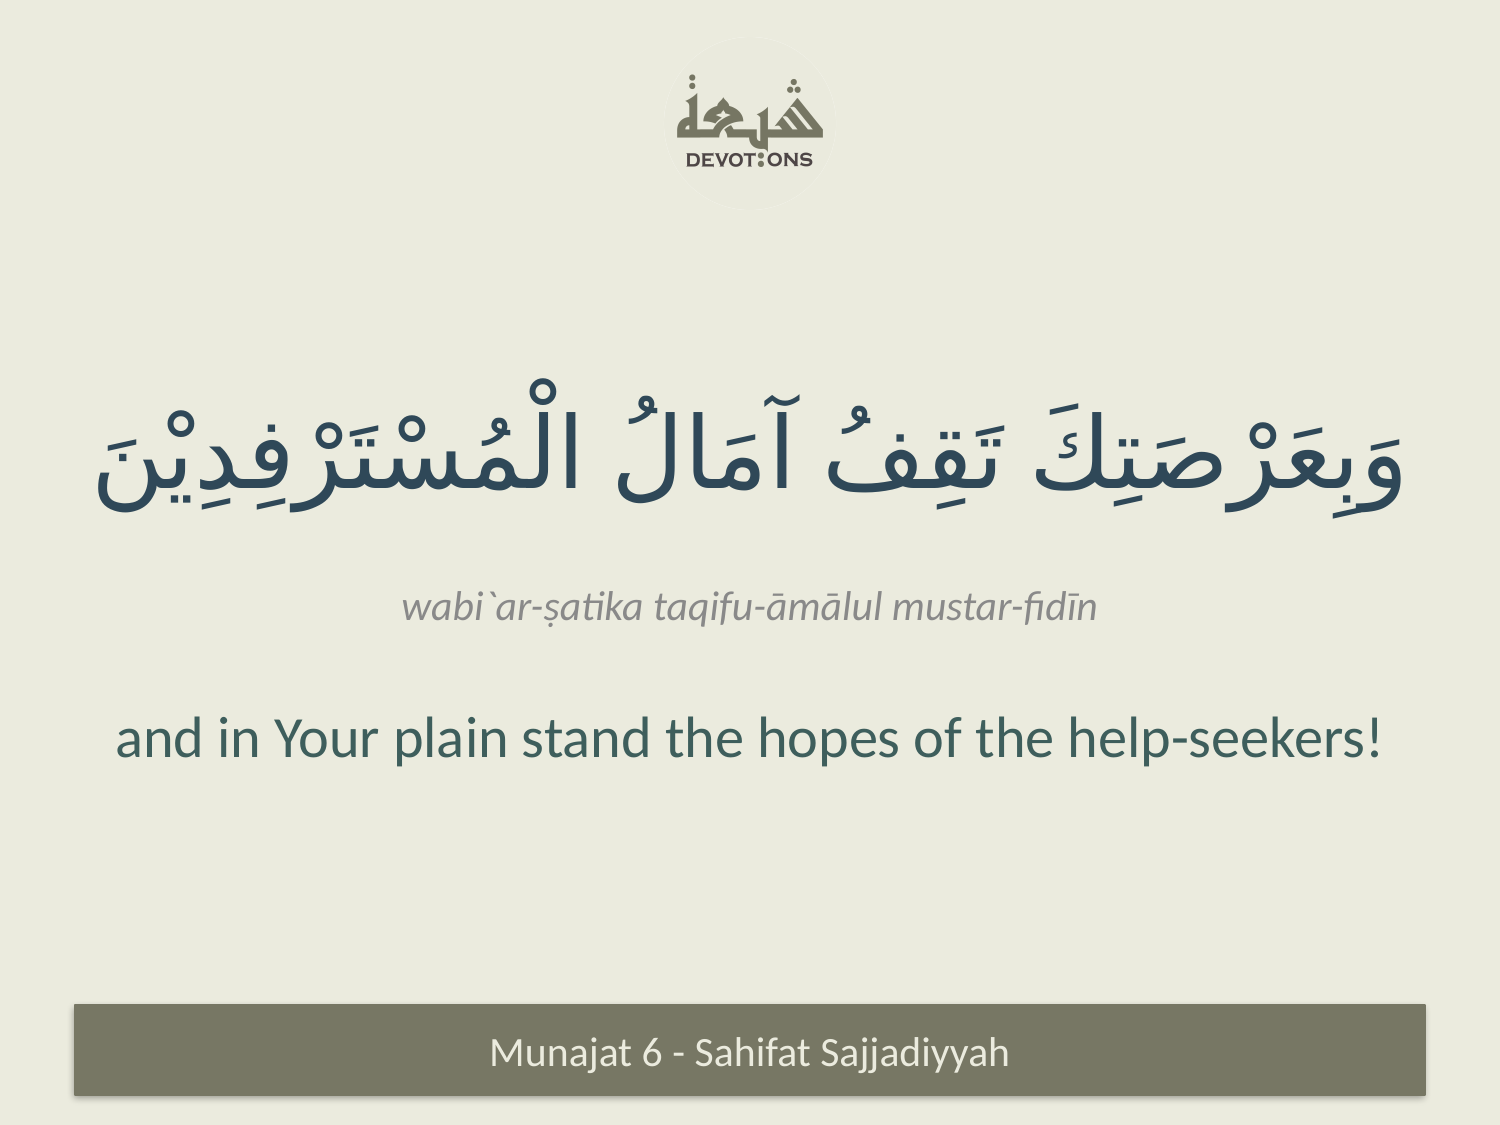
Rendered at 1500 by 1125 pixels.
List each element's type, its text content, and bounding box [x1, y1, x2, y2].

text_box Munajat 6 - Sahifat Sajjadiyyah [474, 1017, 1026, 1083]
text_box وَبِعَرْصَتِكَ تَقِفُ آمَالُ الْمُسْتَرْفِدِيْنَ wabi`ar-ṣatika taqifu-āmālul mustar-fidīn and in Your plain stand the hopes of the help-seekers! [74, 381, 1425, 776]
text_box [74, 1004, 1426, 1096]
picture [656, 29, 844, 218]
